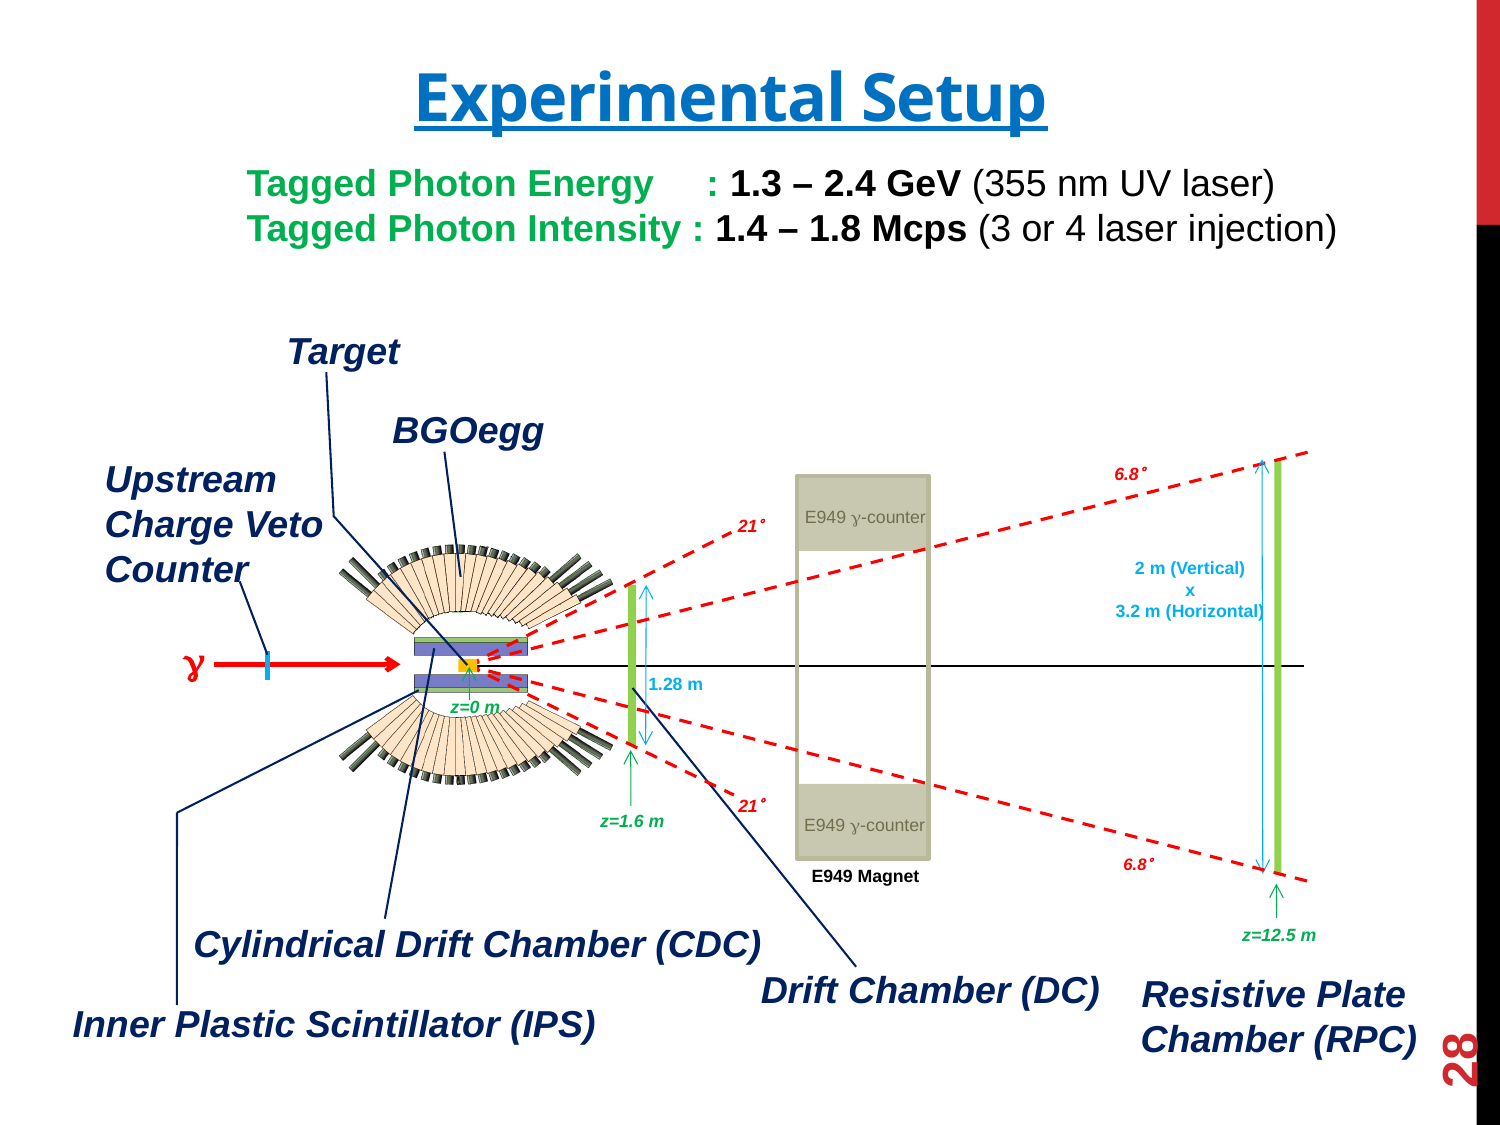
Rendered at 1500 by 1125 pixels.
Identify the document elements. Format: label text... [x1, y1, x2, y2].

title Experimental Setup [398, 37, 1074, 143]
text_box Tagged Photon Energy : 1.3 – 2.4 GeV (355 nm UV laser) Tagged Photon Intensity : 1.4 – 1.8 Mcps (3 or 4 laser injection) [231, 151, 1353, 257]
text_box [110, 318, 1404, 1063]
slide_number 28 [1427, 887, 1488, 1104]
